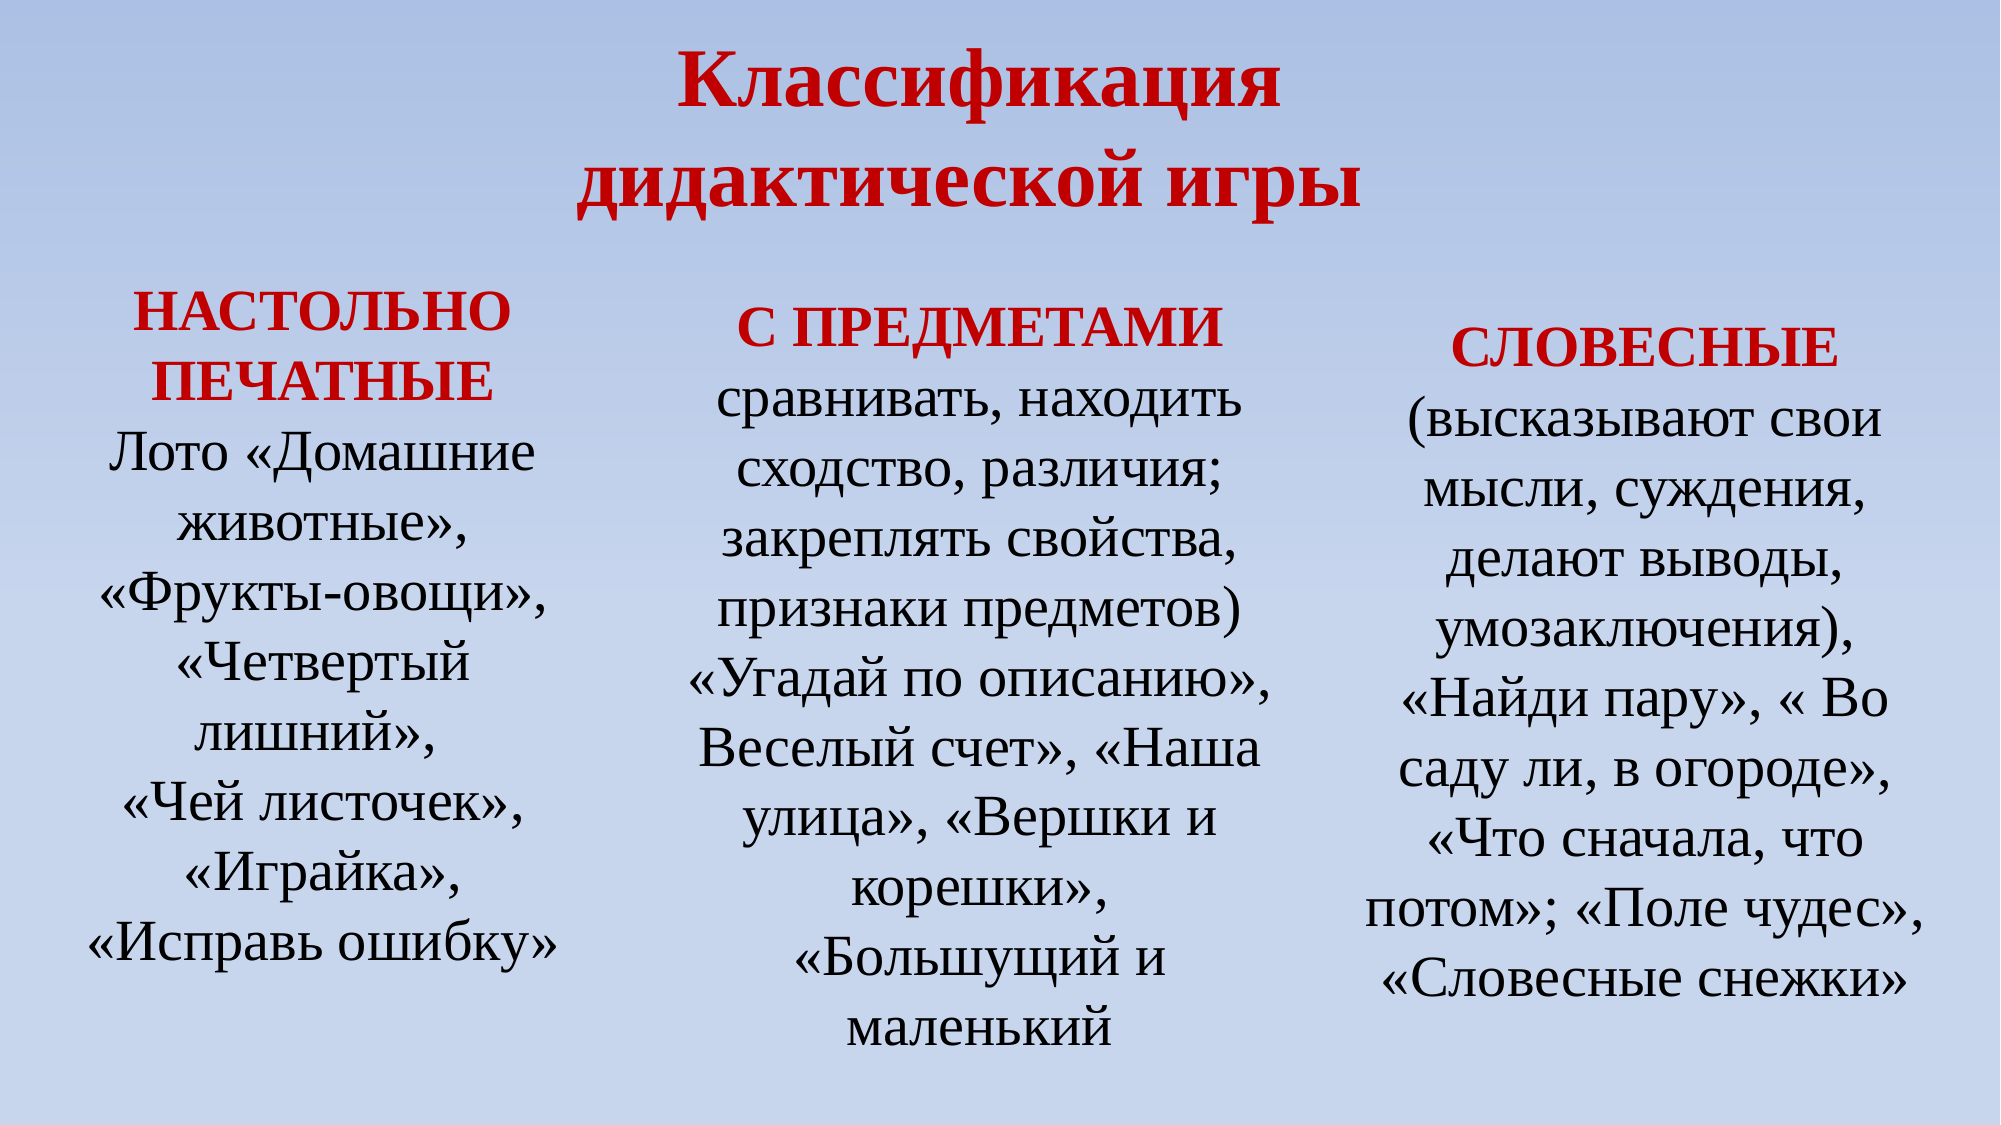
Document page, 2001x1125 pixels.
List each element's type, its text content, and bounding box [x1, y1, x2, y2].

text_box НАСТОЛЬНО ПЕЧАТНЫЕ Лото «Домашние животные», «Фрукты-овощи», «Четвертый лишний», «Чей листочек», «Играйка», «Исправь ошибку» [58, 265, 588, 980]
text_box Классификация дидактической игры [479, 16, 1481, 231]
text_box СЛОВЕСНЫЕ (высказывают свои мысли, суждения, делают выводы, умозаключения), «Найди пару», « Во саду ли, в огороде», «Что сначала, что потом»; «Поле чудес», «Словесные снежки» [1334, 300, 1957, 1015]
text_box С ПРЕДМЕТАМИ сравнивать, находить сходство, различия; закреплять свойства, признаки предметов) «Угадай по описанию», Веселый счет», «Наша улица», «Вершки и корешки», «Большущий и маленький [668, 280, 1292, 1065]
